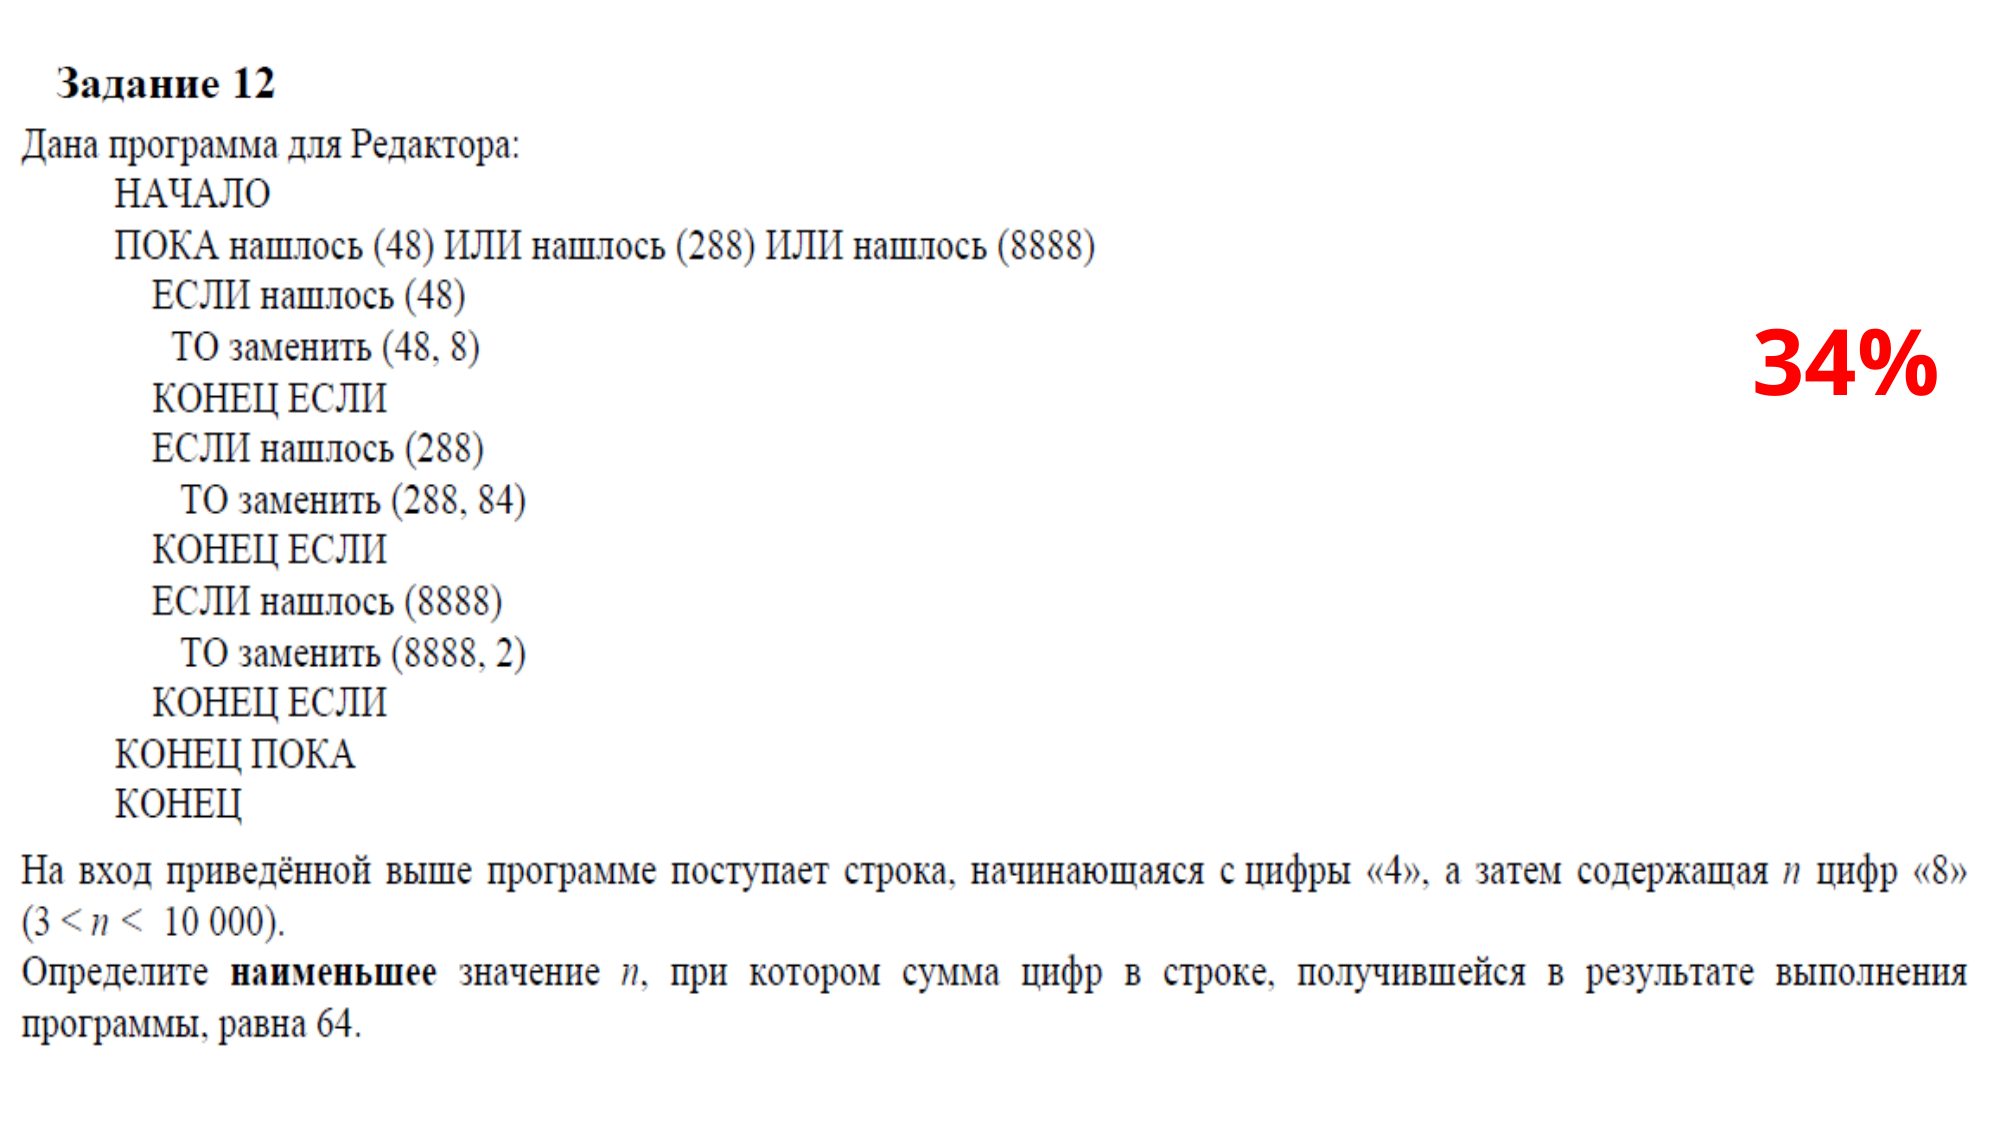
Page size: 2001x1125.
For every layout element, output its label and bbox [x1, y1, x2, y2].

picture [0, 43, 1982, 1058]
